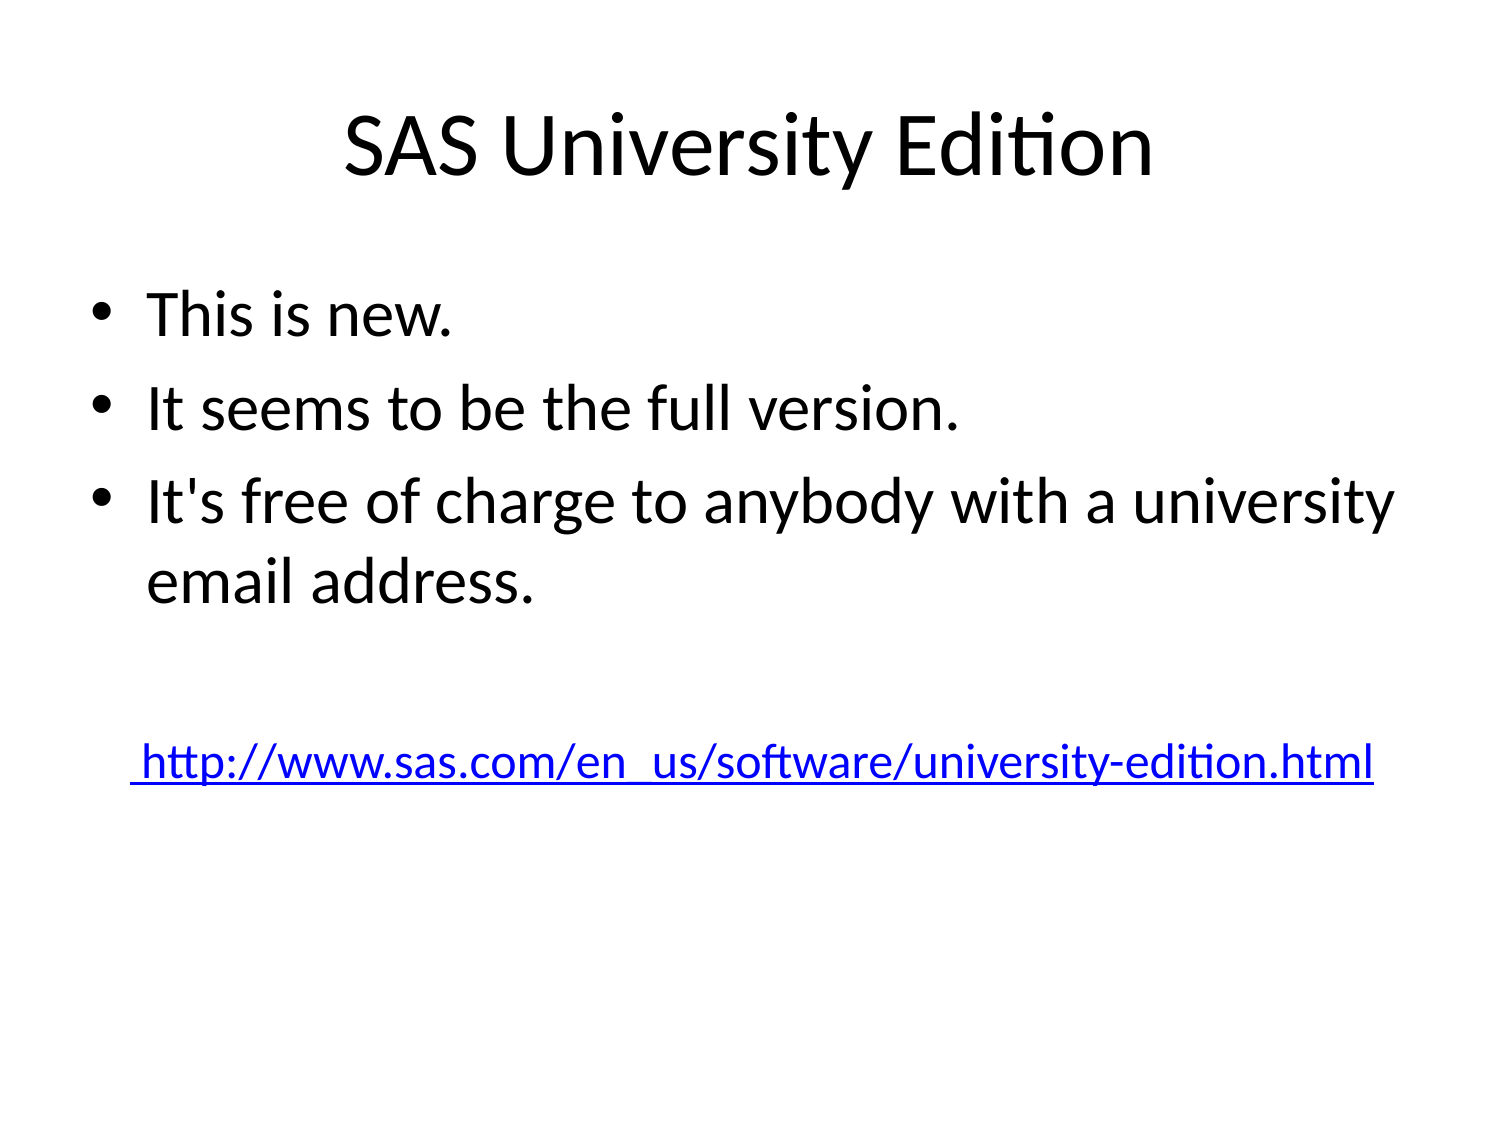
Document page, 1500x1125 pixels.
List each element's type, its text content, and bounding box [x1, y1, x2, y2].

text_box http://www.sas.com/en_us/software/university-edition.html [115, 721, 1390, 797]
title SAS University Edition [75, 45, 1425, 233]
list This is new. It seems to be the full version. It's free of charge to anybody with a university email address. [75, 262, 1425, 675]
